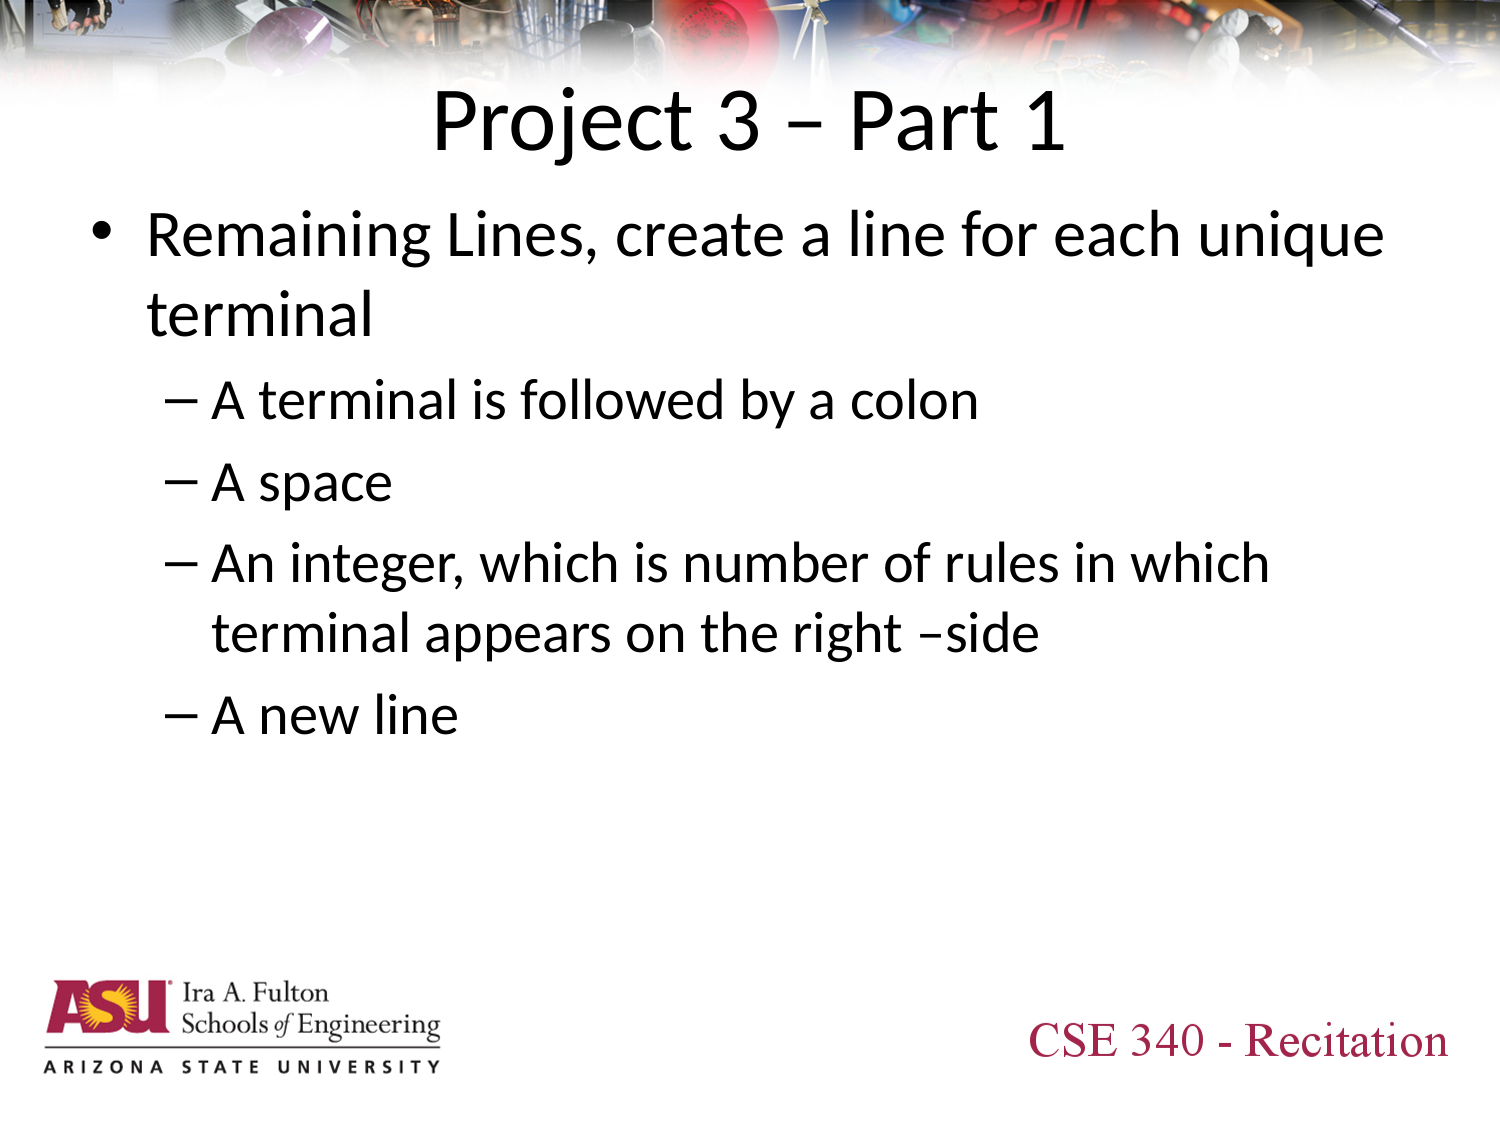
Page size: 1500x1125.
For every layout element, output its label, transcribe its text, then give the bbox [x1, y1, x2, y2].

picture [0, 0, 1500, 1125]
list Remaining Lines, create a line for each unique terminal A terminal is followed by a colon A space An integer, which is number of rules in which terminal appears on the right –side A new line [75, 181, 1425, 954]
title Project 3 – Part 1 [75, 45, 1425, 181]
